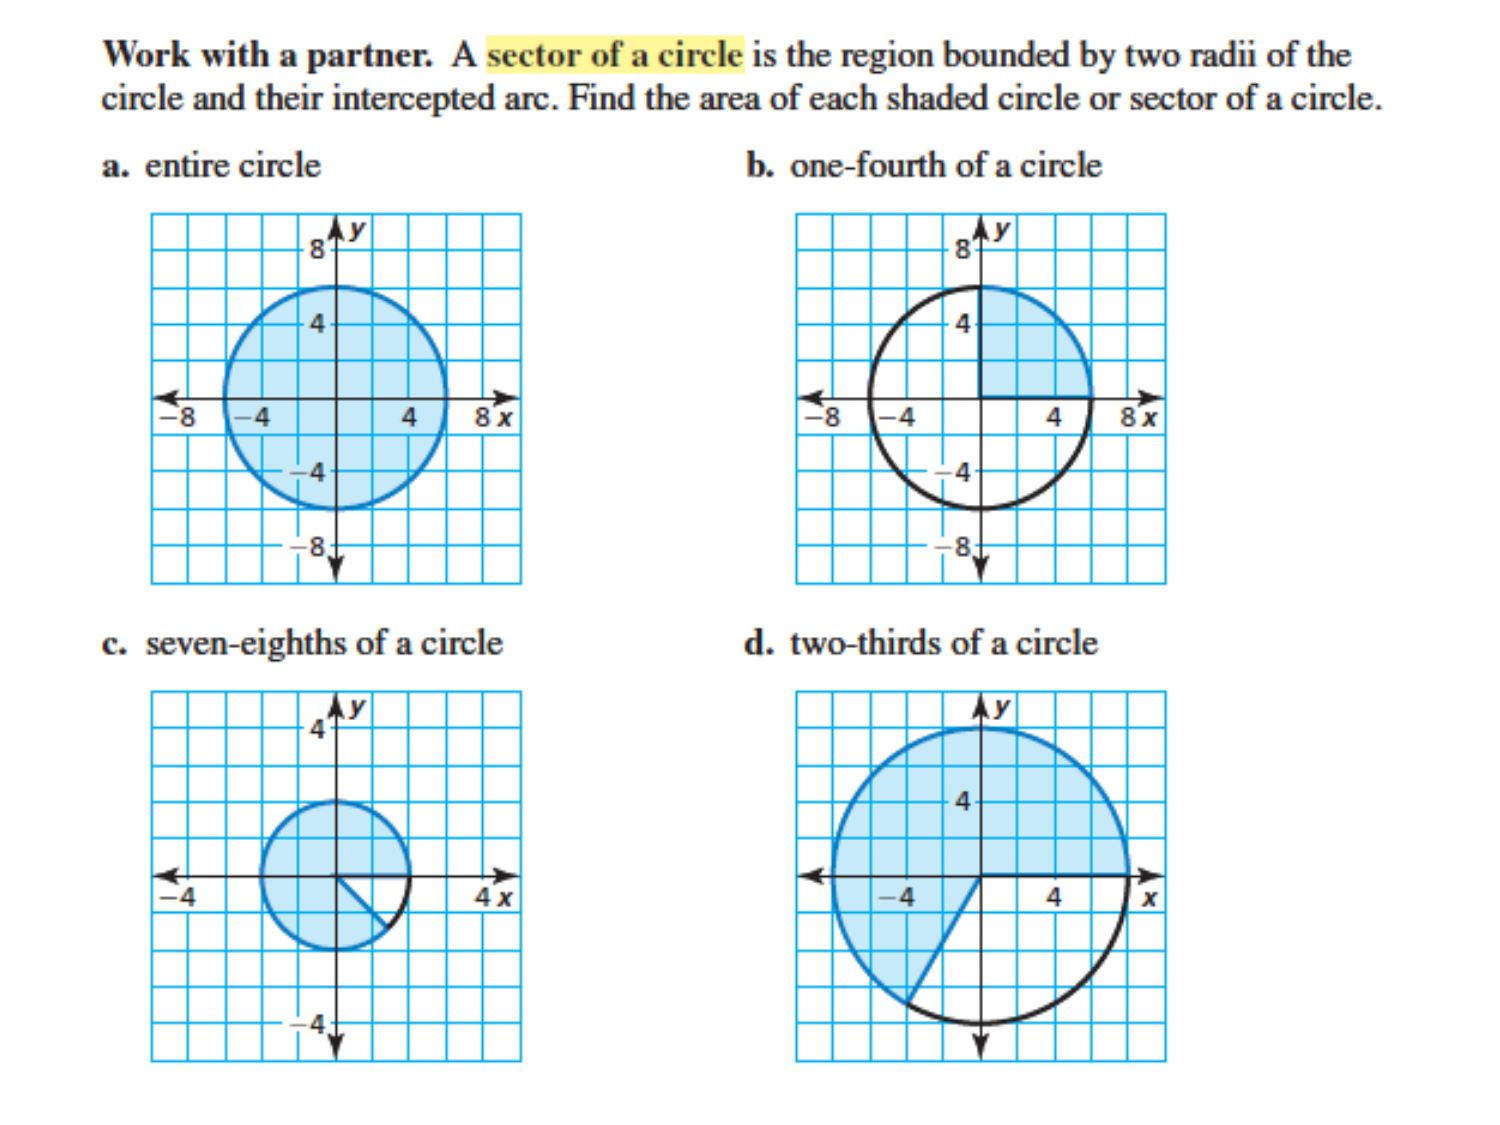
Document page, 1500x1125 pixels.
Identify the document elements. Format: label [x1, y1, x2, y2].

picture [89, 24, 1401, 1092]
